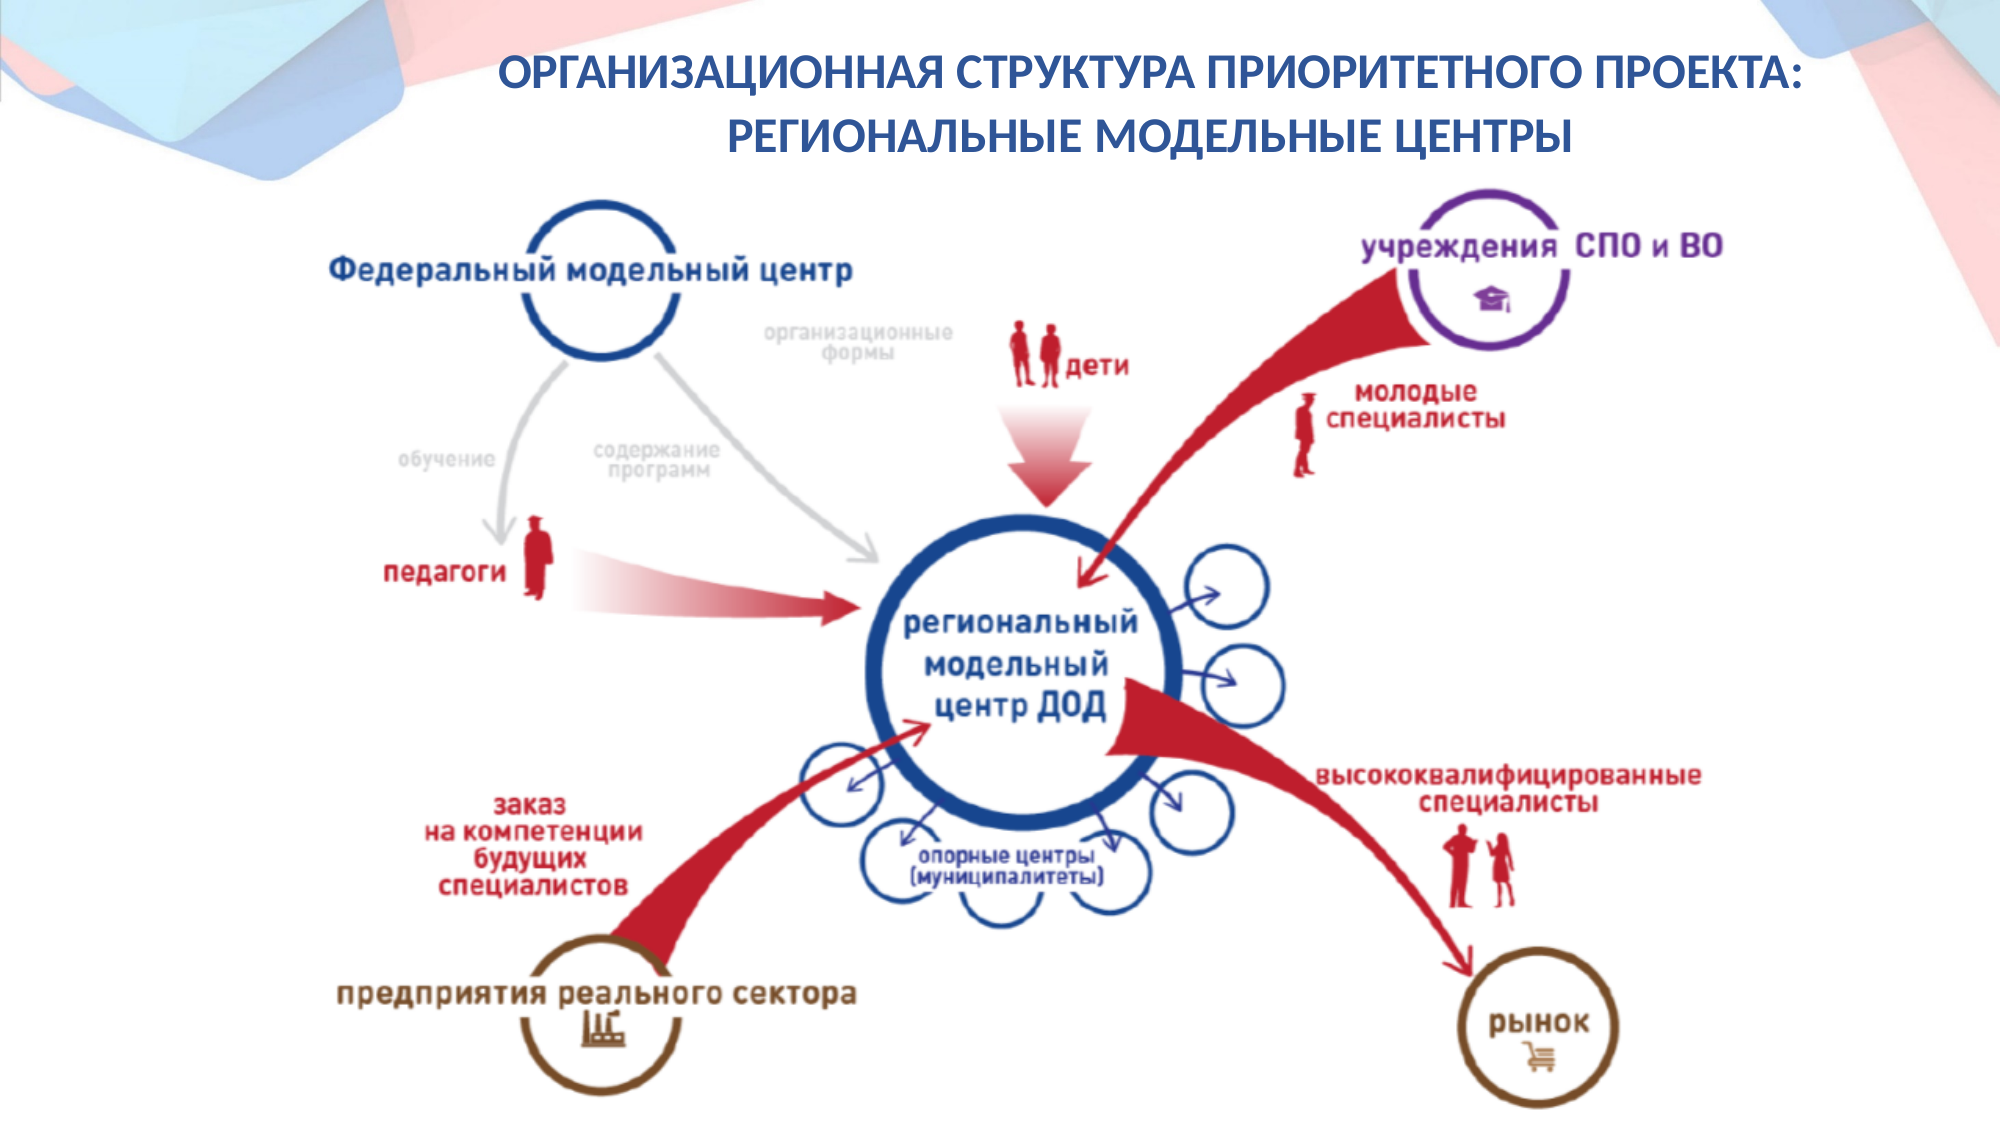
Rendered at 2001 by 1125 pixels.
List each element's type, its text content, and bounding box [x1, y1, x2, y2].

picture [1757, 0, 2000, 353]
text_box ОРГАНИЗАЦИОННАЯ СТРУКТУРА ПРИОРИТЕТНОГО ПРОЕКТА: РЕГИОНАЛЬНЫЕ МОДЕЛЬНЫЕ ЦЕНТРЫ [765, 38, 1757, 171]
picture [0, 0, 1737, 1116]
